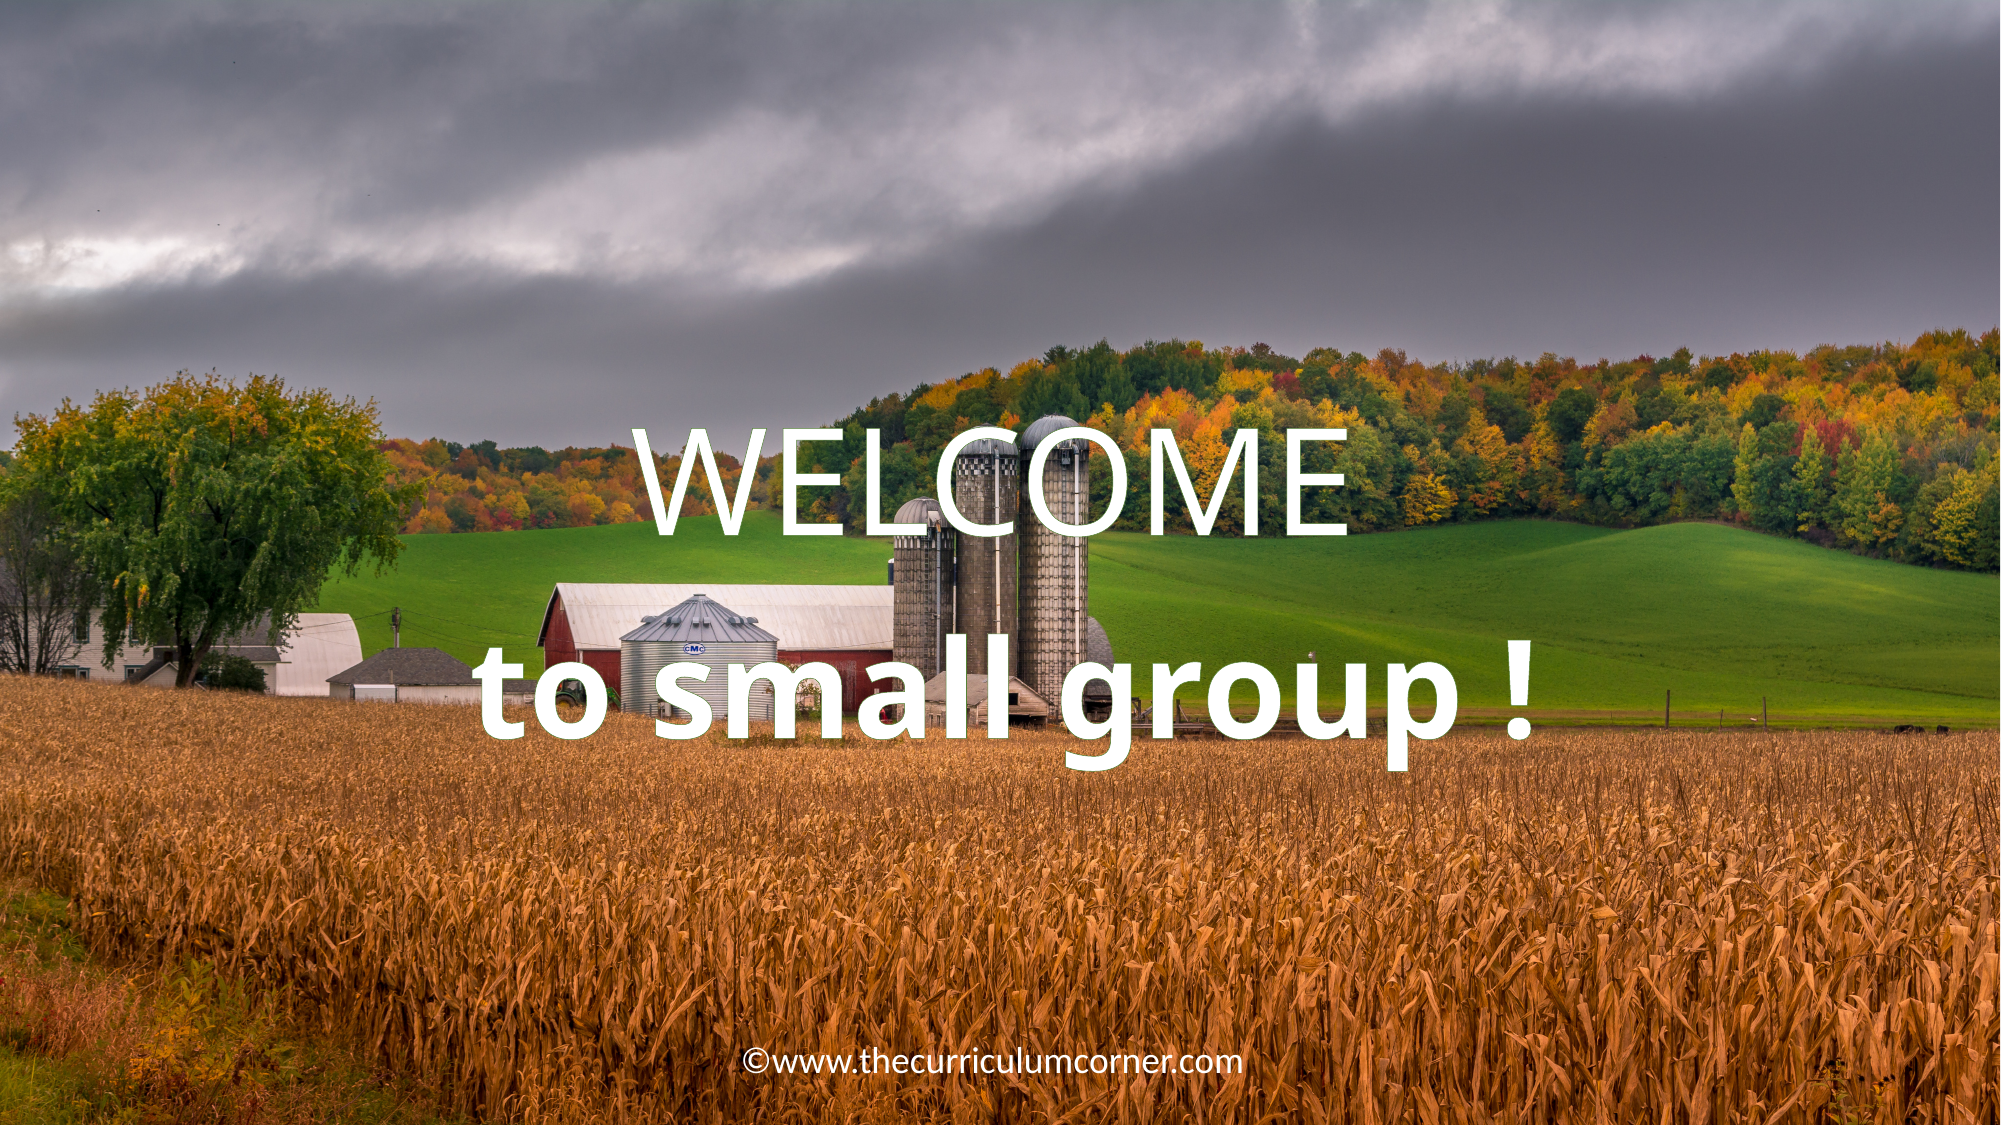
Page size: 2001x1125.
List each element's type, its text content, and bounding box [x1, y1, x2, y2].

picture [0, 0, 2001, 1125]
text_box WELCOME [614, 378, 1372, 573]
text_box ©www.thecurriculumcorner.com [725, 1028, 1260, 1089]
text_box to small group ! [454, 593, 1555, 774]
